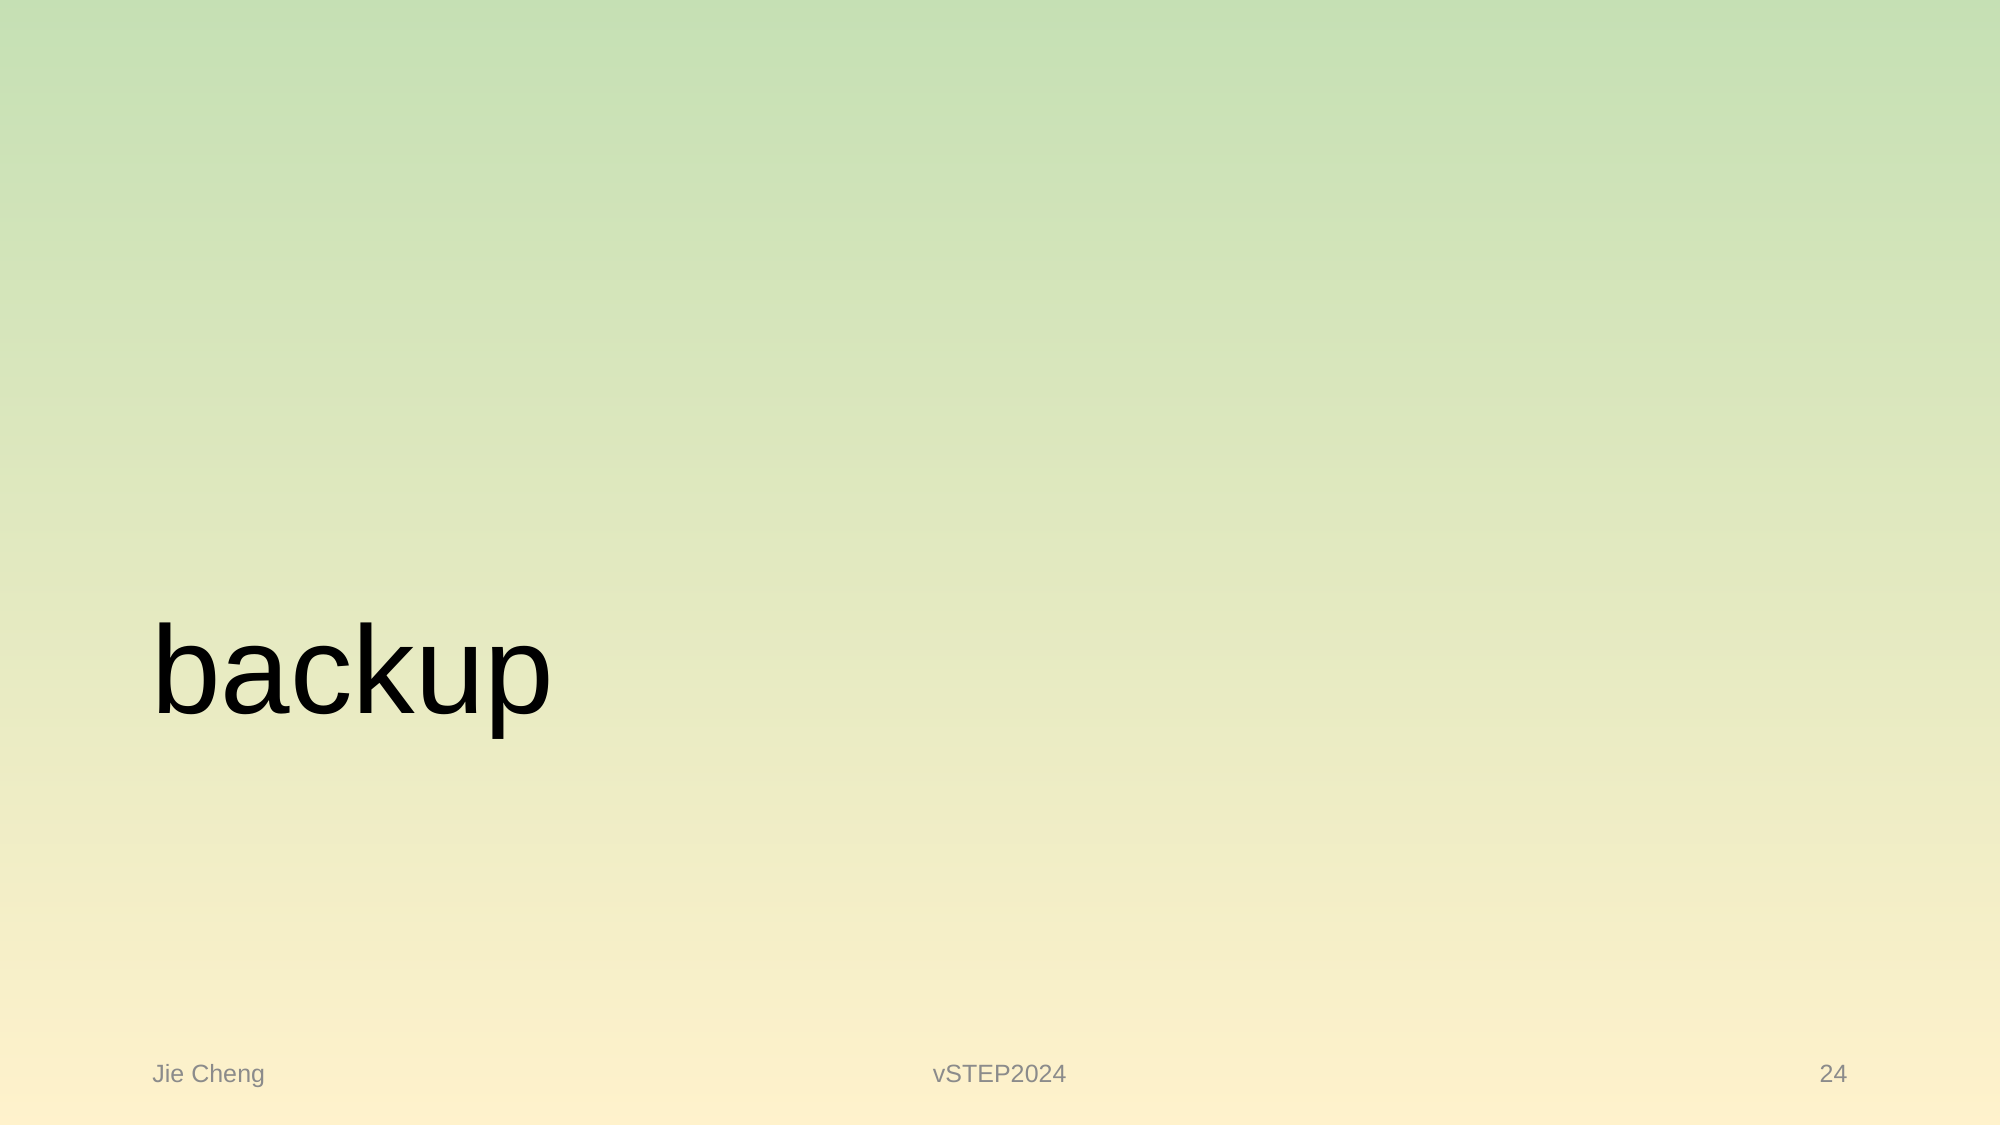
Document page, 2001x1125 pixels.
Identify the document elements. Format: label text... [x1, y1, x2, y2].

title backup [136, 280, 1862, 749]
slide_number Jie Cheng [137, 1042, 588, 1103]
slide_number 24 [1412, 1042, 1863, 1103]
footer vSTEP2024 [662, 1042, 1338, 1103]
